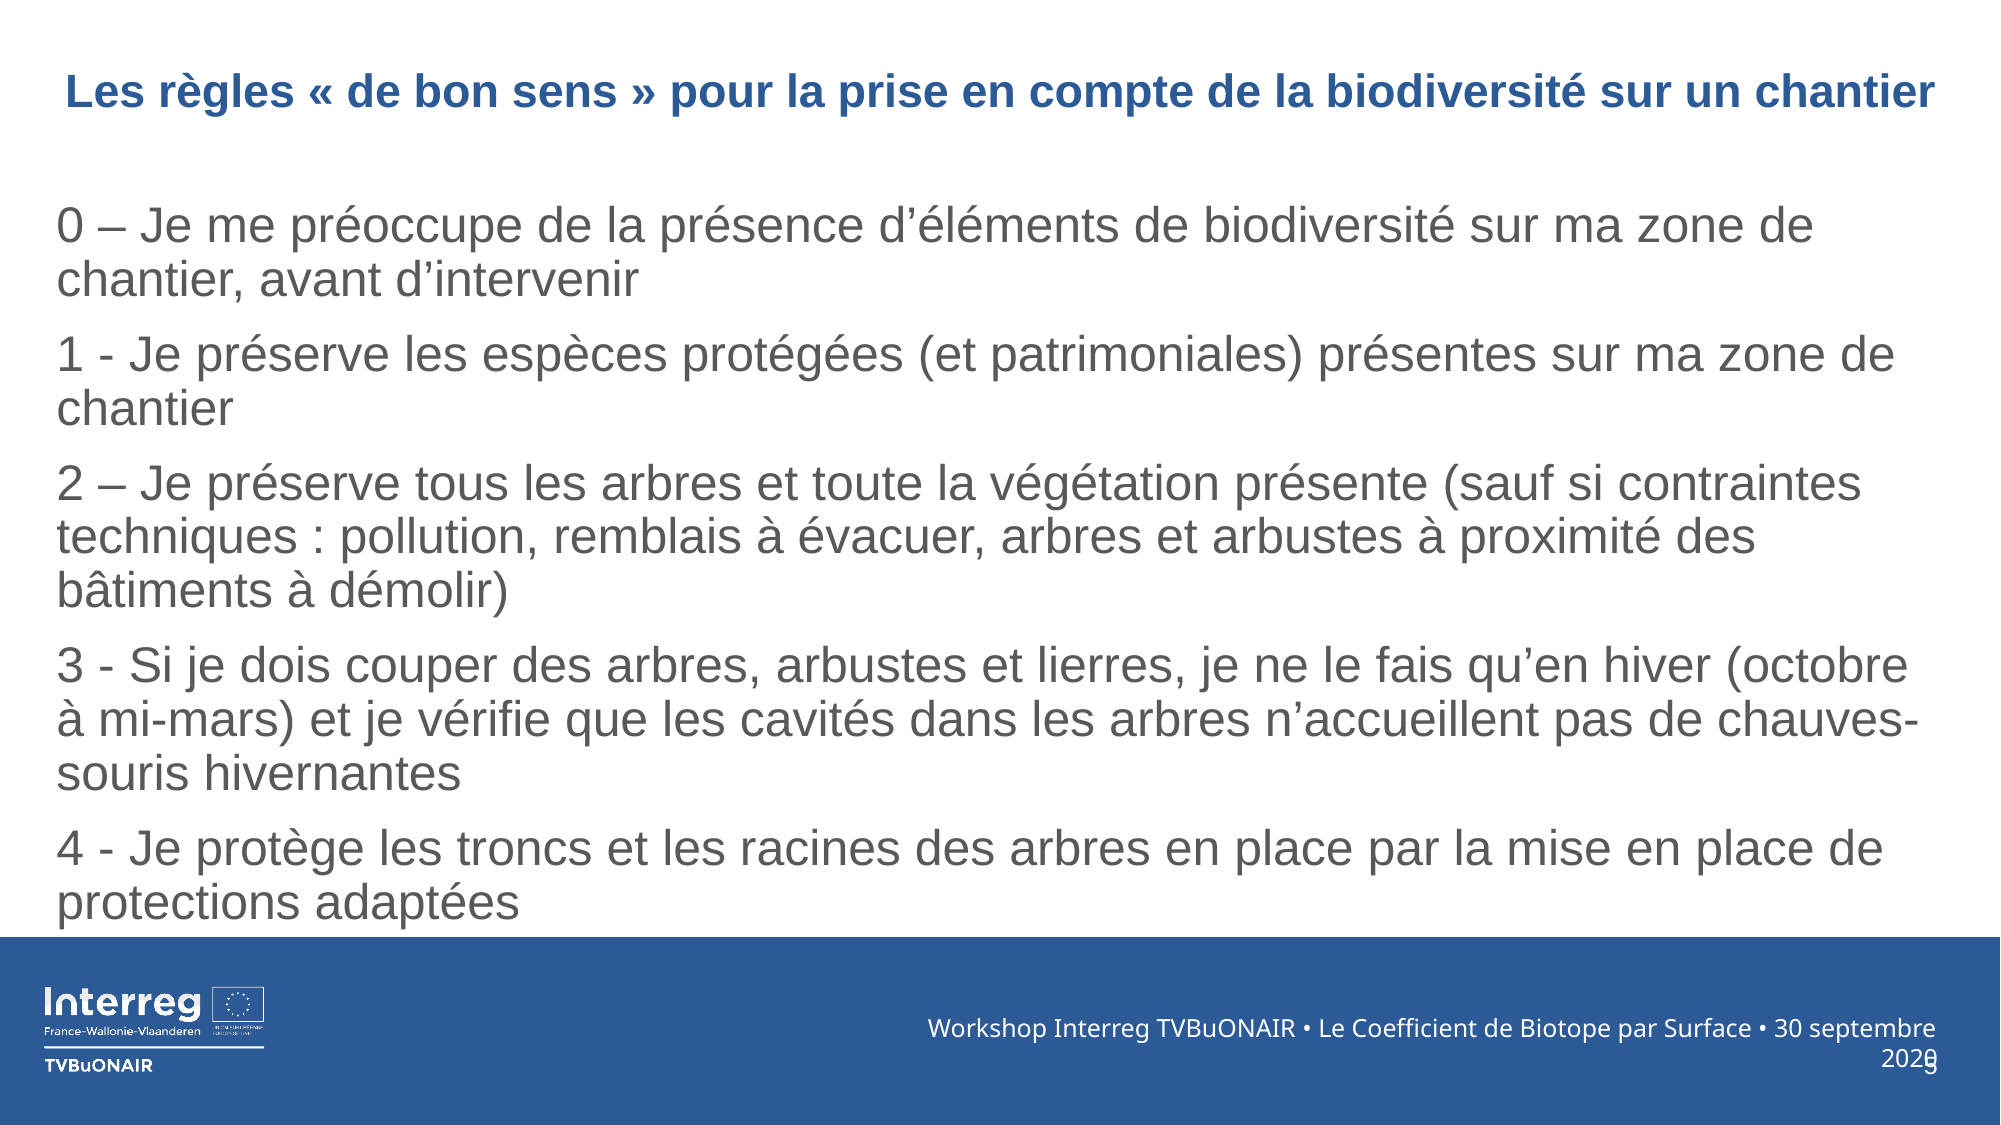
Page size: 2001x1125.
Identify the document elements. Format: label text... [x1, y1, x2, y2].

title Les règles « de bon sens » pour la prise en compte de la biodiversité sur un chantier [50, 59, 1953, 196]
list 0 – Je me préoccupe de la présence d’éléments de biodiversité sur ma zone de chantier, avant d’intervenir 1 - Je préserve les espèces protégées (et patrimoniales) présentes sur ma zone de chantier 2 – Je préserve tous les arbres et toute la végétation présente (sauf si contraintes techniques : pollution, remblais à évacuer, arbres et arbustes à proximité des bâtiments à démolir) 3 - Si je dois couper des arbres, arbustes et lierres, je ne le fais qu’en hiver (octobre à mi-mars) et je vérifie que les cavités dans les arbres n’accueillent pas de chauves-souris hivernantes 4 - Je protège les troncs et les racines des arbres en place par la mise en place de protections adaptées [41, 191, 1944, 821]
picture [28, 971, 269, 1085]
